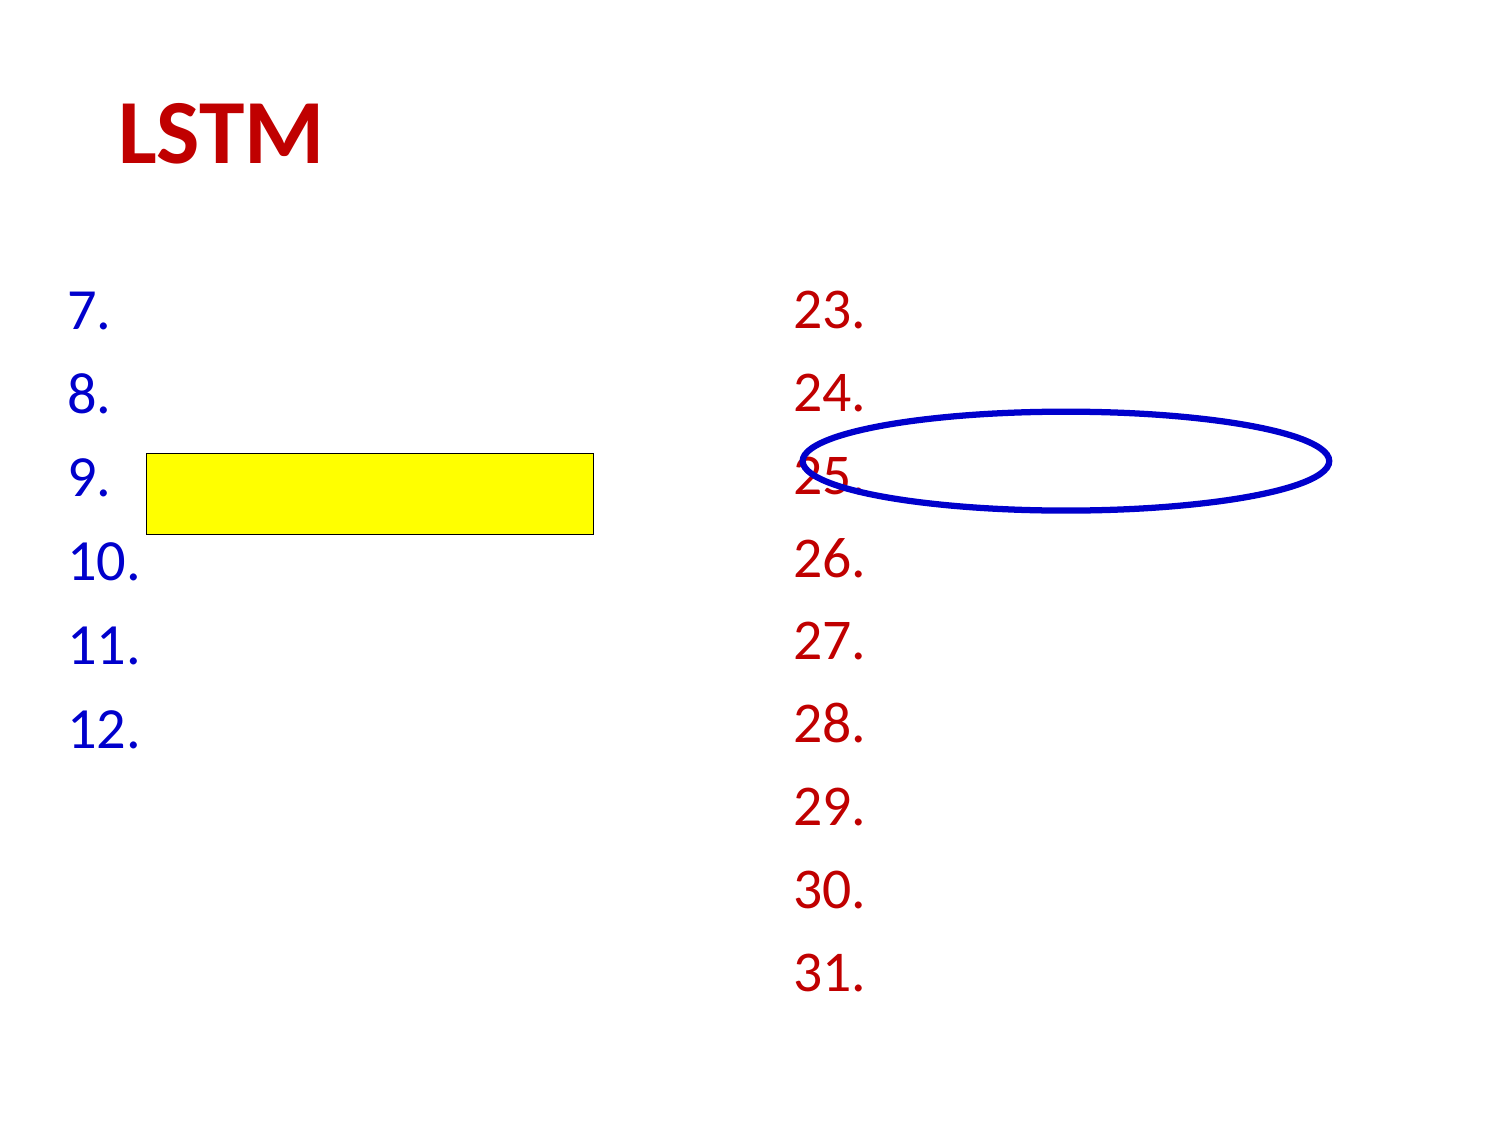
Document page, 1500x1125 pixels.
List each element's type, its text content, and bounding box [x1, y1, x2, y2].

title LSTM [103, 25, 1397, 243]
text_box [146, 452, 595, 535]
text_box [801, 410, 1331, 512]
